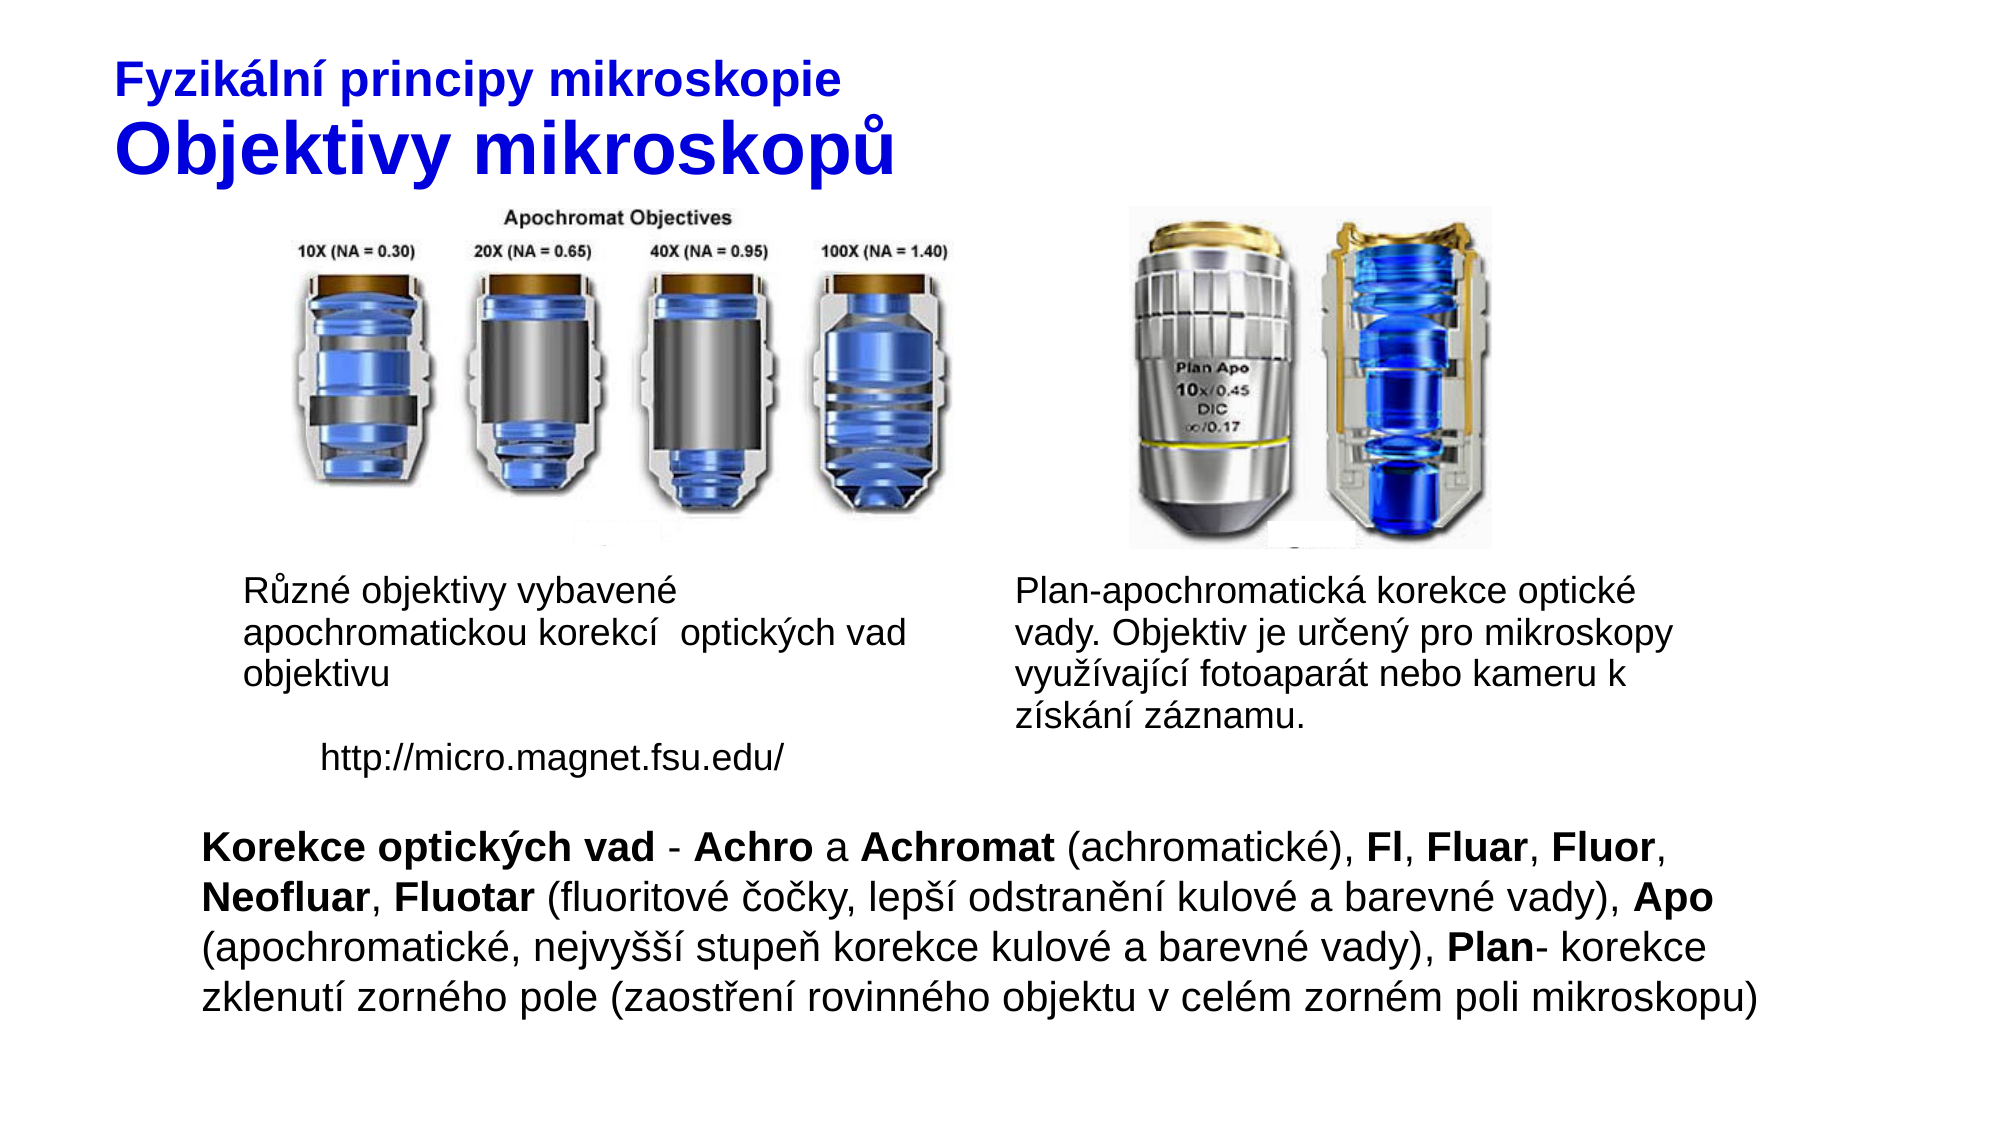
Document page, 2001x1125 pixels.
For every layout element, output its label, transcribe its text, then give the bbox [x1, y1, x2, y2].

text_box http://micro.magnet.fsu.edu/ [305, 729, 801, 786]
text_box Korekce optických vad - Achro a Achromat (achromatické), Fl, Fluar, Fluor, Neofluar, Fluotar (fluoritové čočky, lepší odstranění kulové a barevné vady), Apo (apochromatické, nejvyšší stupeň korekce kulové a barevné vady), Plan- korekce zklenutí zorného pole (zaostření rovinného objektu v celém zorném poli mikroskopu) [186, 812, 1781, 1028]
picture [290, 207, 954, 546]
text_box Plan-apochromatická korekce optické vady. Objektiv je určený pro mikroskopy využívající fotoaparát nebo kameru k získání záznamu. [999, 562, 1709, 745]
text_box Různé objektivy vybavené apochromatickou korekcí optických vad objektivu [228, 562, 966, 703]
title Fyzikální principy mikroskopie Objektivy mikroskopů [114, 22, 1058, 211]
picture [1128, 206, 1493, 549]
